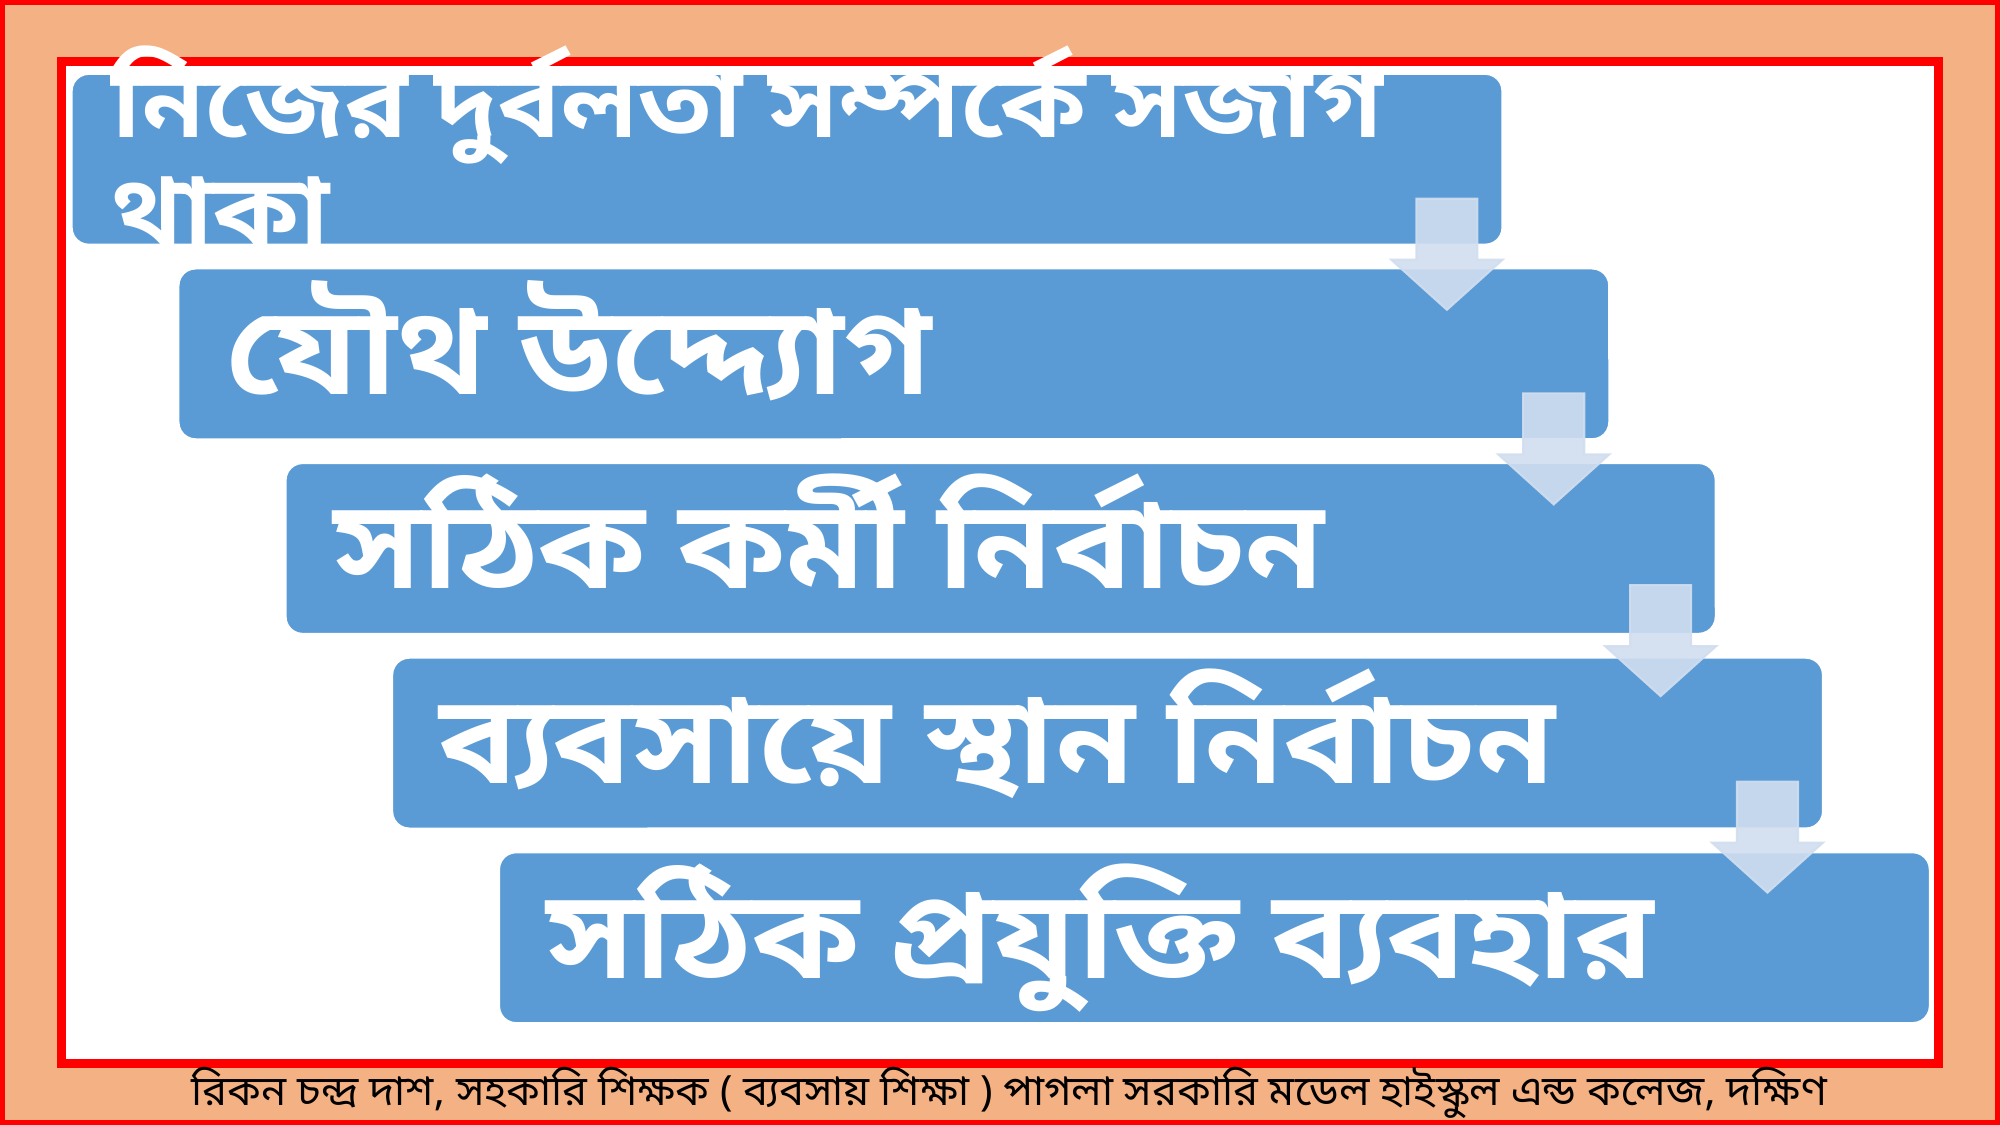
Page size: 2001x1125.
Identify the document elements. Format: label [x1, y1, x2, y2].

text_box [71, 73, 1930, 1024]
